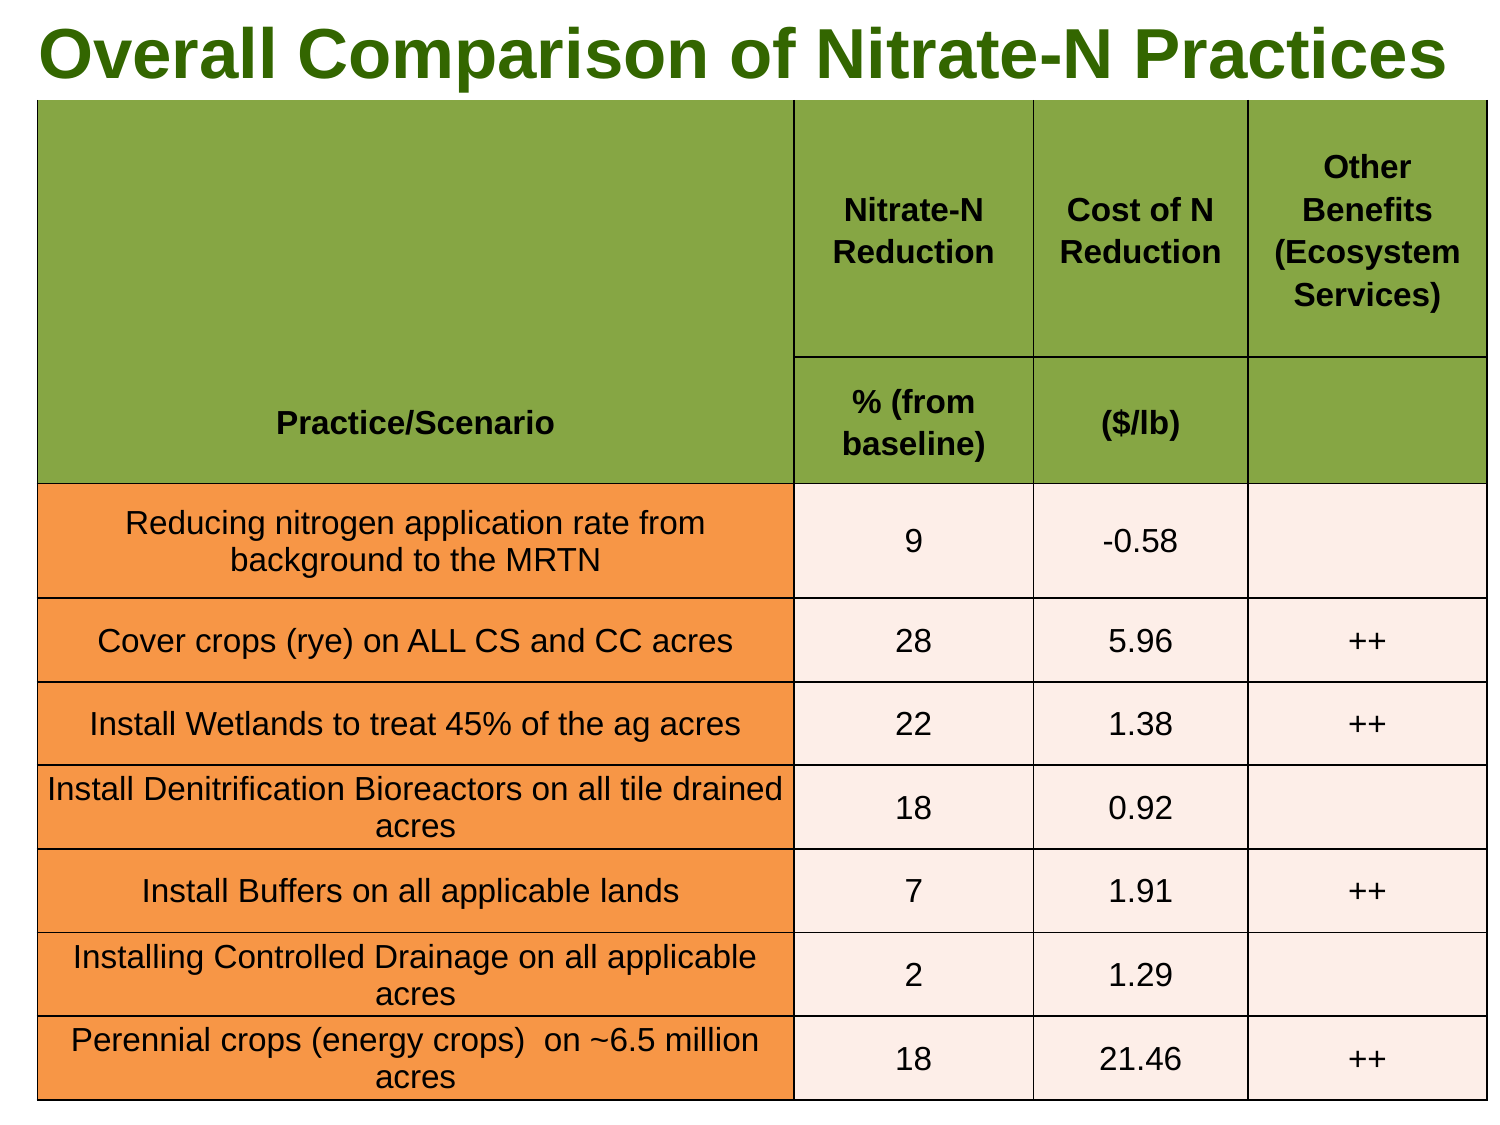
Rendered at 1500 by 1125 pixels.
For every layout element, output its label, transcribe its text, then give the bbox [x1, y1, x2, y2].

table_cell 18 [795, 766, 1033, 848]
table_cell 21.46 [1034, 1017, 1247, 1099]
table_cell Install Denitrification Bioreactors on all tile drained acres [38, 766, 793, 848]
table_cell ++ [1249, 683, 1486, 764]
table_header Cost of N Reduction [1034, 100, 1247, 356]
table_cell [1249, 358, 1486, 483]
table_cell ++ [1249, 599, 1486, 681]
table_cell 22 [795, 683, 1033, 764]
table_cell ++ [1249, 1017, 1486, 1099]
table_cell 9 [795, 484, 1033, 597]
table_cell [1249, 484, 1486, 597]
table_cell Reducing nitrogen application rate from background to the MRTN [38, 484, 793, 597]
table_cell Installing Controlled Drainage on all applicable acres [38, 933, 793, 1015]
table_header Nitrate-N Reduction [795, 100, 1033, 356]
table_cell 1.29 [1034, 933, 1247, 1015]
table_cell 0.92 [1034, 766, 1247, 848]
table_cell ($/lb) [1034, 358, 1247, 483]
table_cell Install Wetlands to treat 45% of the ag acres [38, 683, 793, 764]
table_cell Perennial crops (energy crops) on ~6.5 million acres [38, 1017, 793, 1099]
table_cell 18 [795, 1017, 1033, 1099]
table_header [38, 100, 793, 357]
table_cell Install Buffers on all applicable lands [38, 850, 793, 932]
table_cell % (from baseline) [795, 358, 1033, 483]
table_cell 28 [795, 599, 1033, 681]
table_cell [1249, 766, 1486, 848]
table_cell ++ [1249, 850, 1486, 932]
table_cell 2 [795, 933, 1033, 1015]
table_cell 7 [795, 850, 1033, 932]
table_cell Practice/Scenario [38, 357, 793, 483]
table_cell 1.38 [1034, 683, 1247, 764]
table_header Other Benefits (Ecosystem Services) [1249, 100, 1486, 356]
table_cell 1.91 [1034, 850, 1247, 932]
table_cell 5.96 [1034, 599, 1247, 681]
table_cell Cover crops (rye) on ALL CS and CC acres [38, 599, 793, 681]
title Overall Comparison of Nitrate-N Practices [0, 0, 1488, 100]
table_cell -0.58 [1034, 484, 1247, 597]
table_cell [1249, 933, 1486, 1015]
